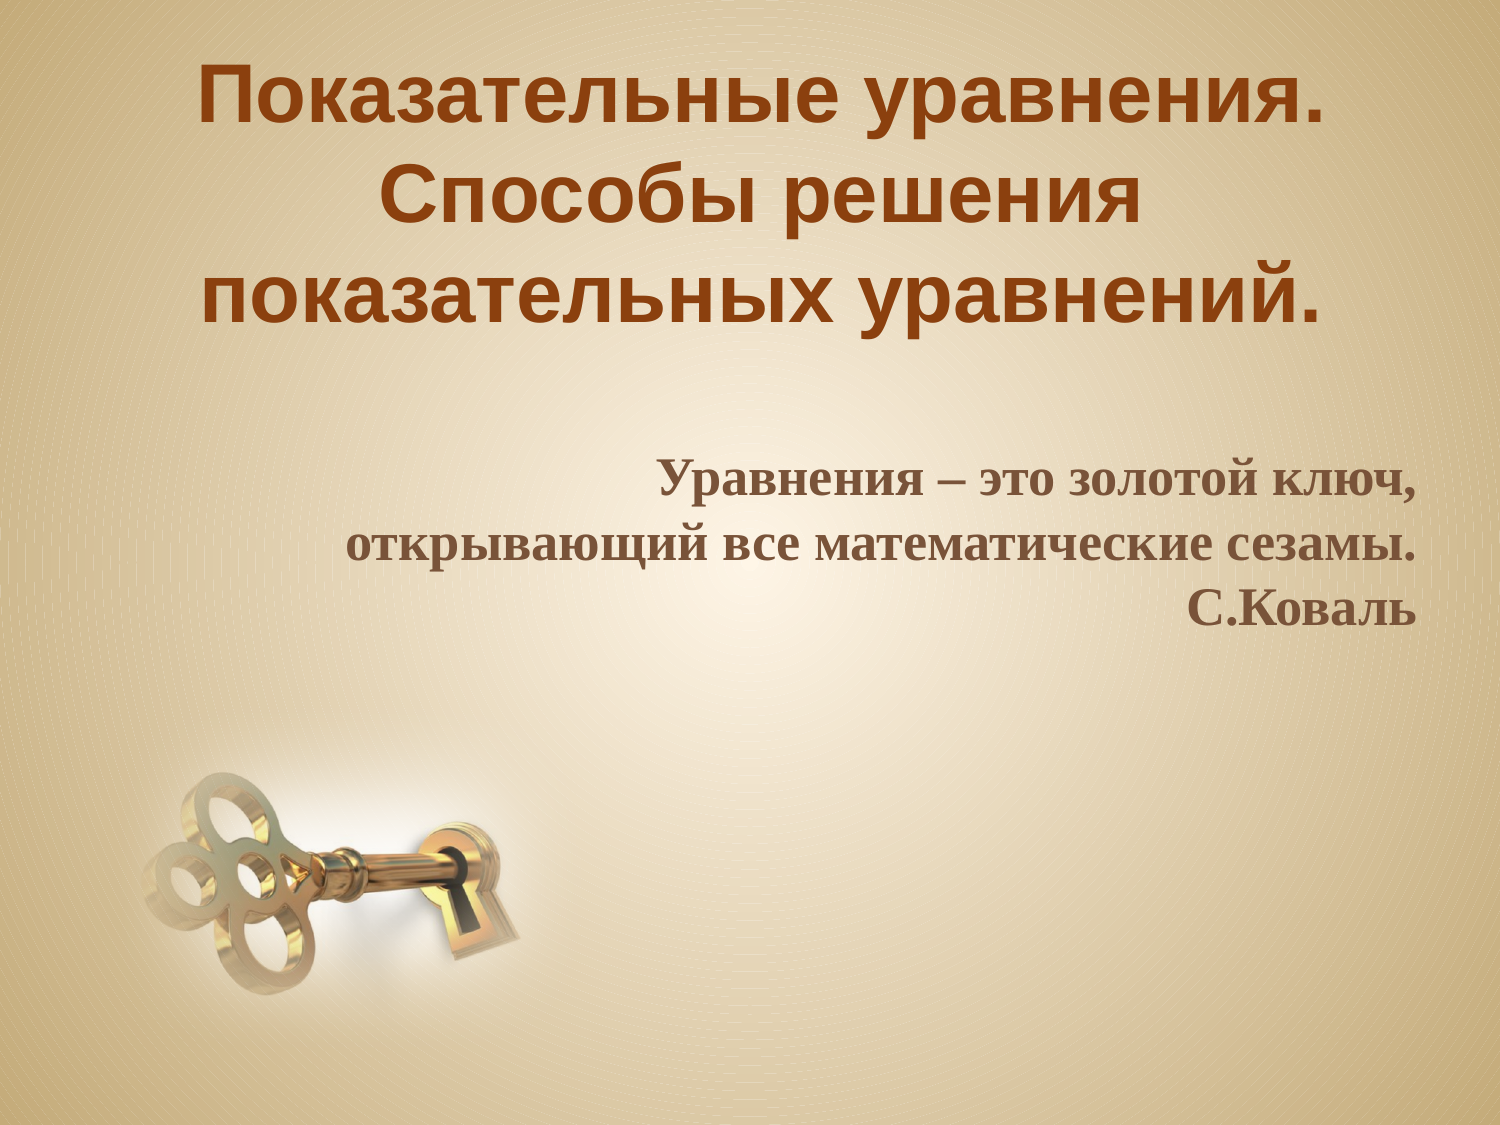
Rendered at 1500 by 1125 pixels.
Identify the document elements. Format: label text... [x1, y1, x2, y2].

picture [105, 691, 598, 1061]
title Показательные уравнения. Способы решения показательных уравнений. [70, 0, 1454, 347]
subtitle Уравнения – это золотой ключ, открывающий все математические сезамы. С.Коваль [328, 433, 1425, 704]
